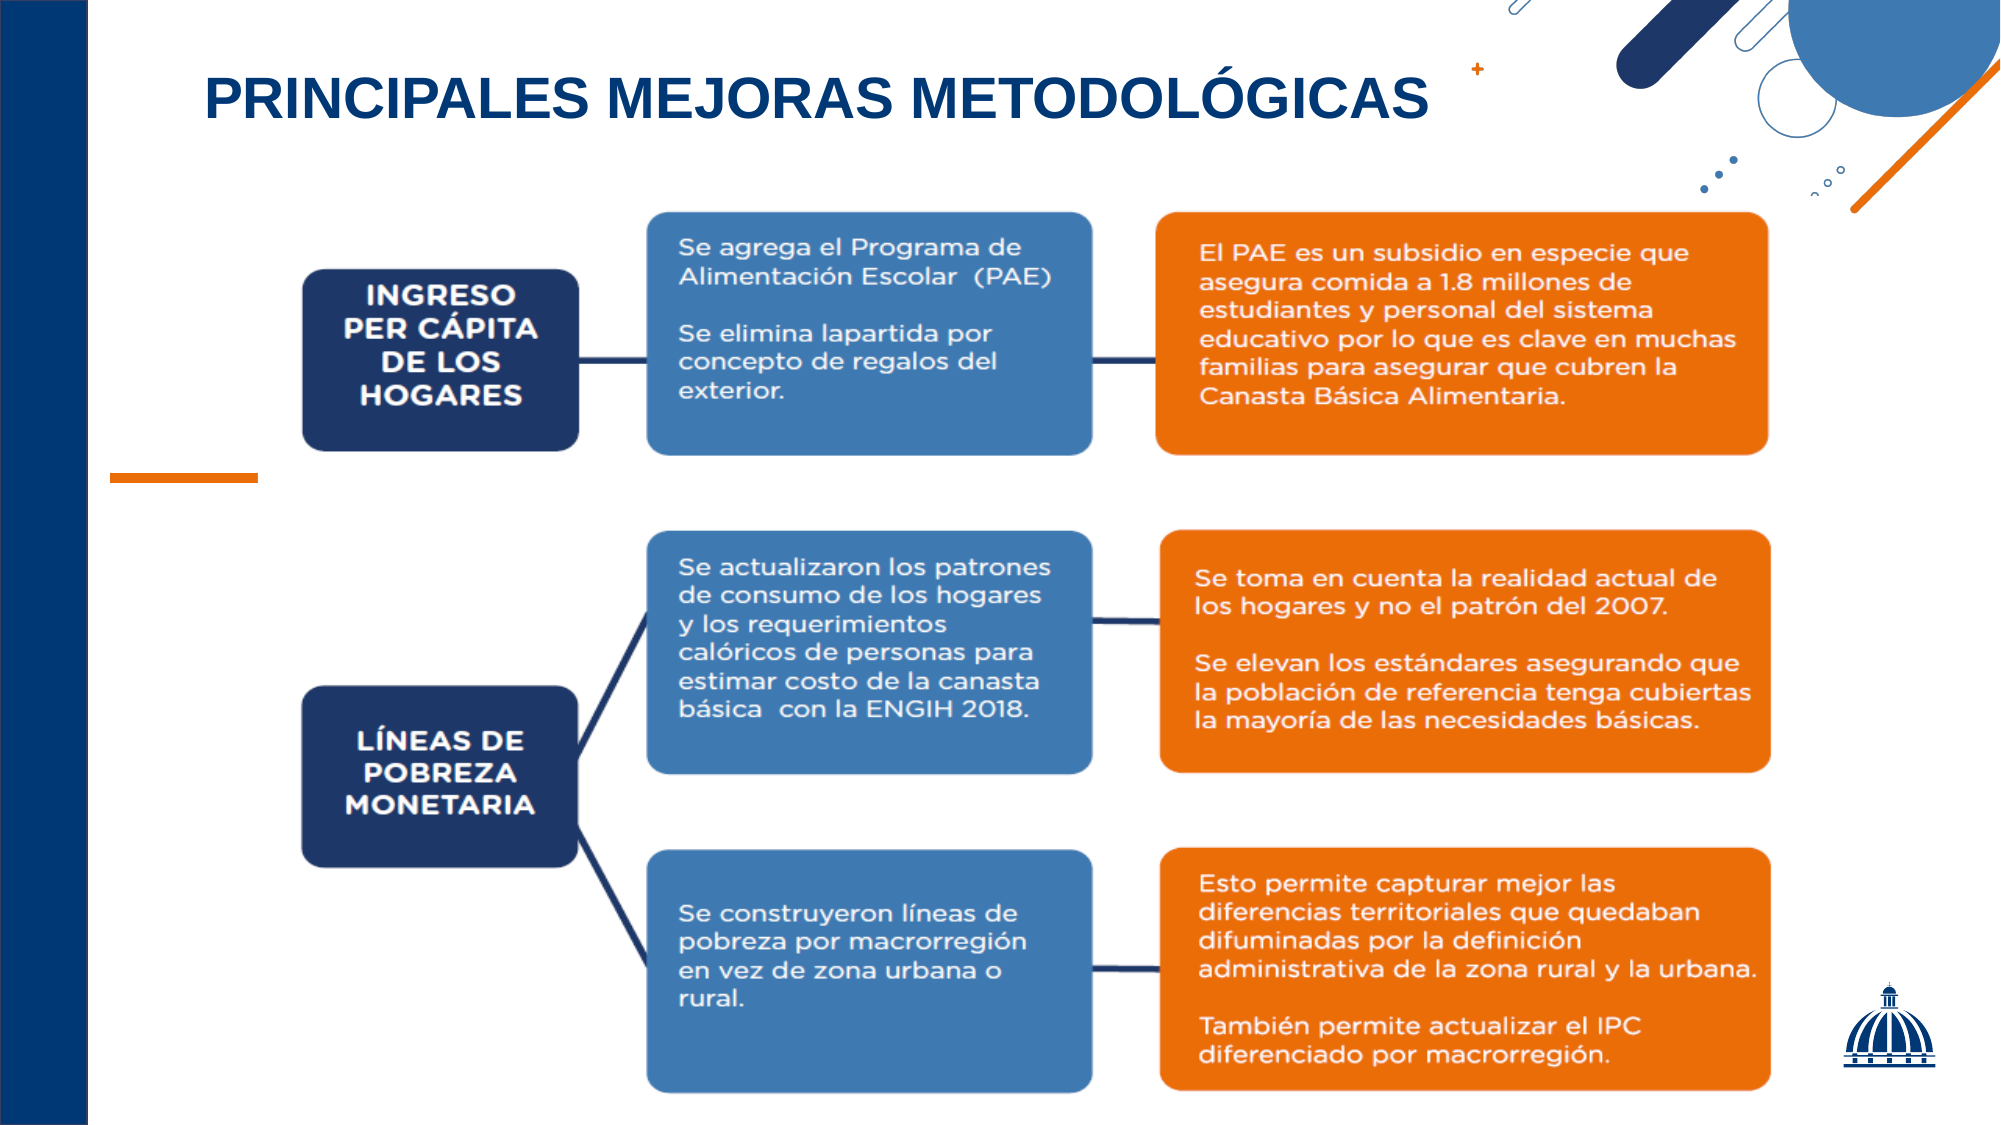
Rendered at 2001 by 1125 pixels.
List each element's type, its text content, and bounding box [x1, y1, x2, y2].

text_box PRINCIPALES MEJORAS METODOLÓGICAS [189, 60, 1586, 149]
picture [257, 0, 2001, 1125]
